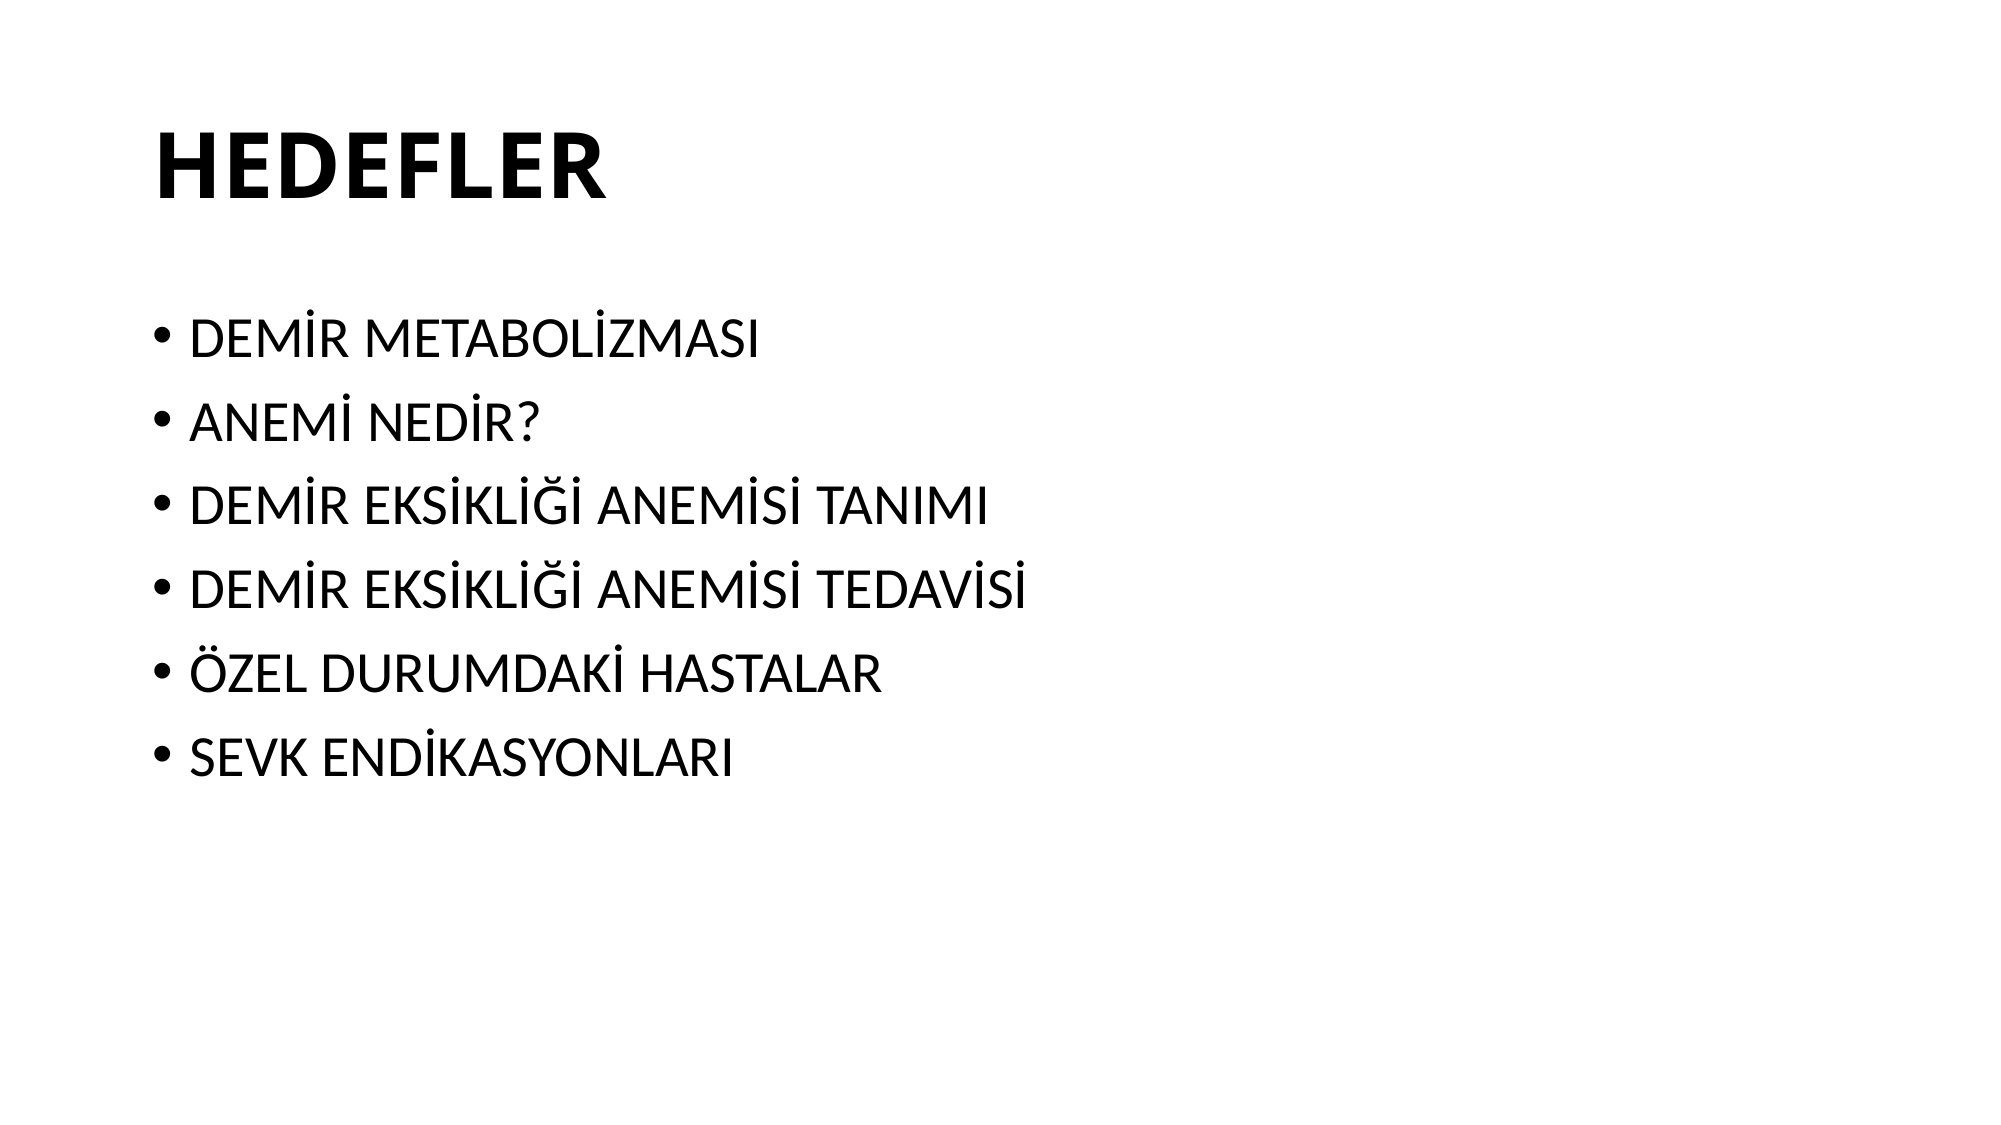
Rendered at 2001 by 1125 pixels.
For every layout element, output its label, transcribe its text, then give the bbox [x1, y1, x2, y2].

list DEMİR METABOLİZMASI ANEMİ NEDİR? DEMİR EKSİKLİĞİ ANEMİSİ TANIMI DEMİR EKSİKLİĞİ ANEMİSİ TEDAVİSİ ÖZEL DURUMDAKİ HASTALAR SEVK ENDİKASYONLARI [137, 299, 1863, 1014]
title HEDEFLER [137, 59, 1863, 278]
